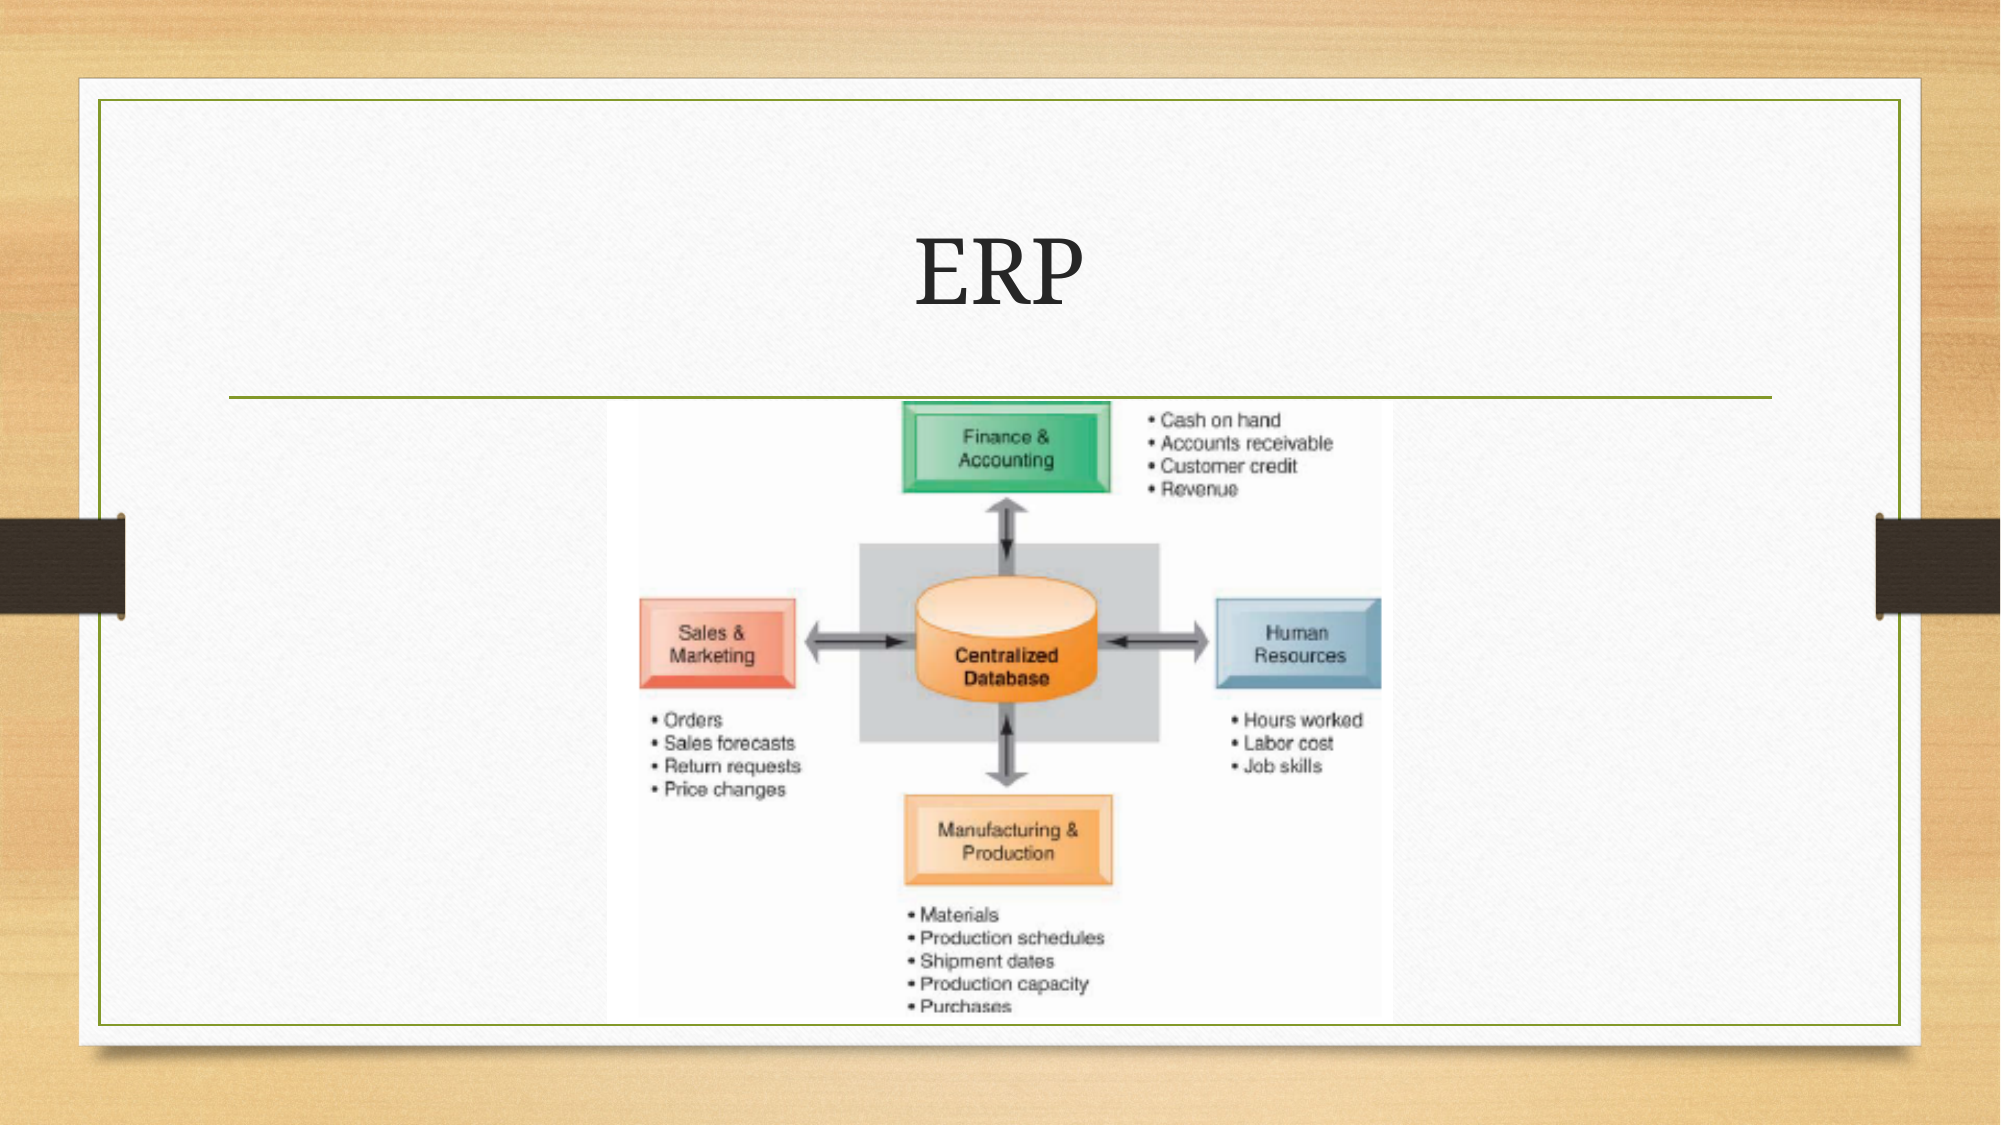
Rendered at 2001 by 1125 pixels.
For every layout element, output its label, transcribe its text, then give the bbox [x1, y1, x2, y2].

title ERP [212, 161, 1788, 375]
picture [0, 0, 2001, 1125]
